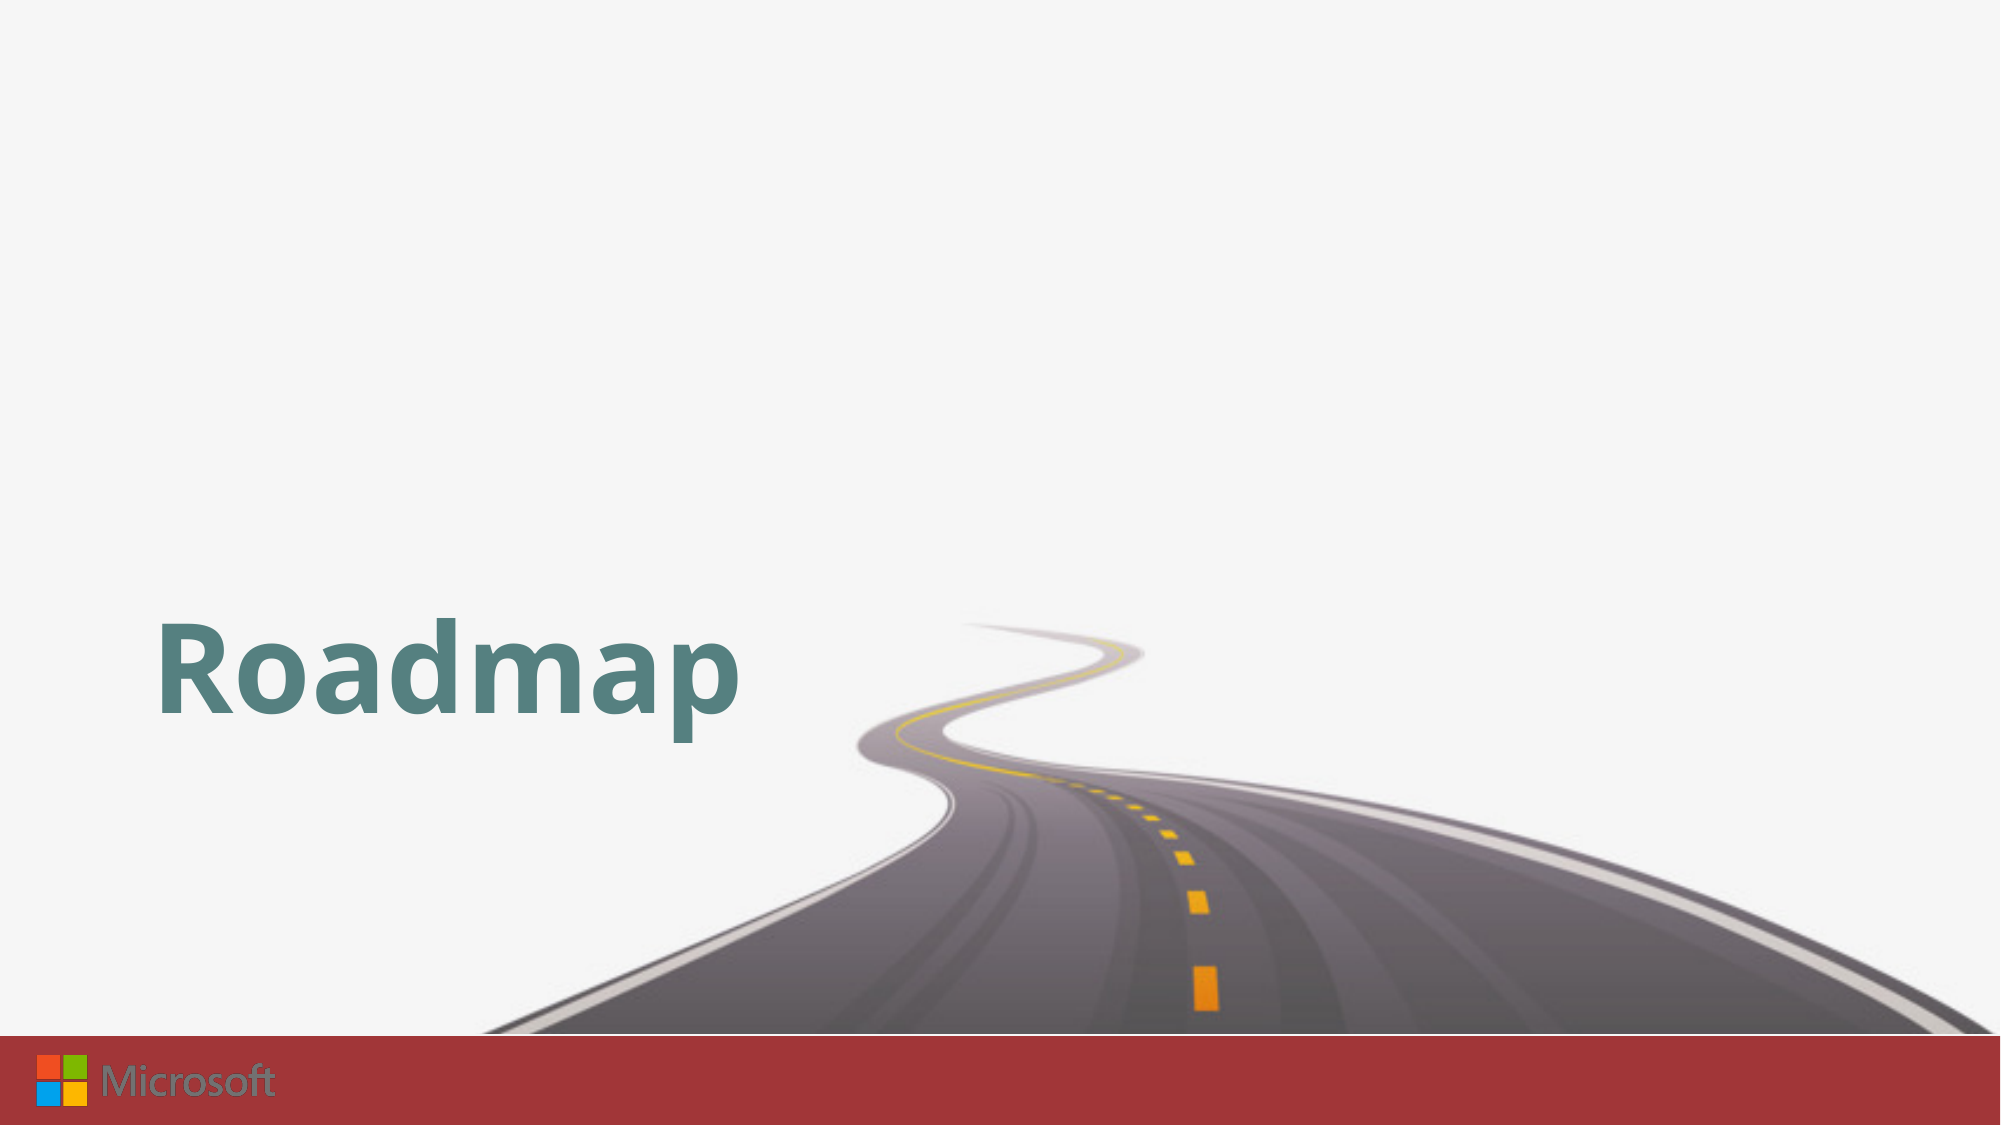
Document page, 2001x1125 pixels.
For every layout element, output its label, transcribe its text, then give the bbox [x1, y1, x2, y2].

picture [474, 363, 2000, 1034]
picture [36, 1024, 308, 1125]
title Roadmap [136, 280, 1862, 749]
